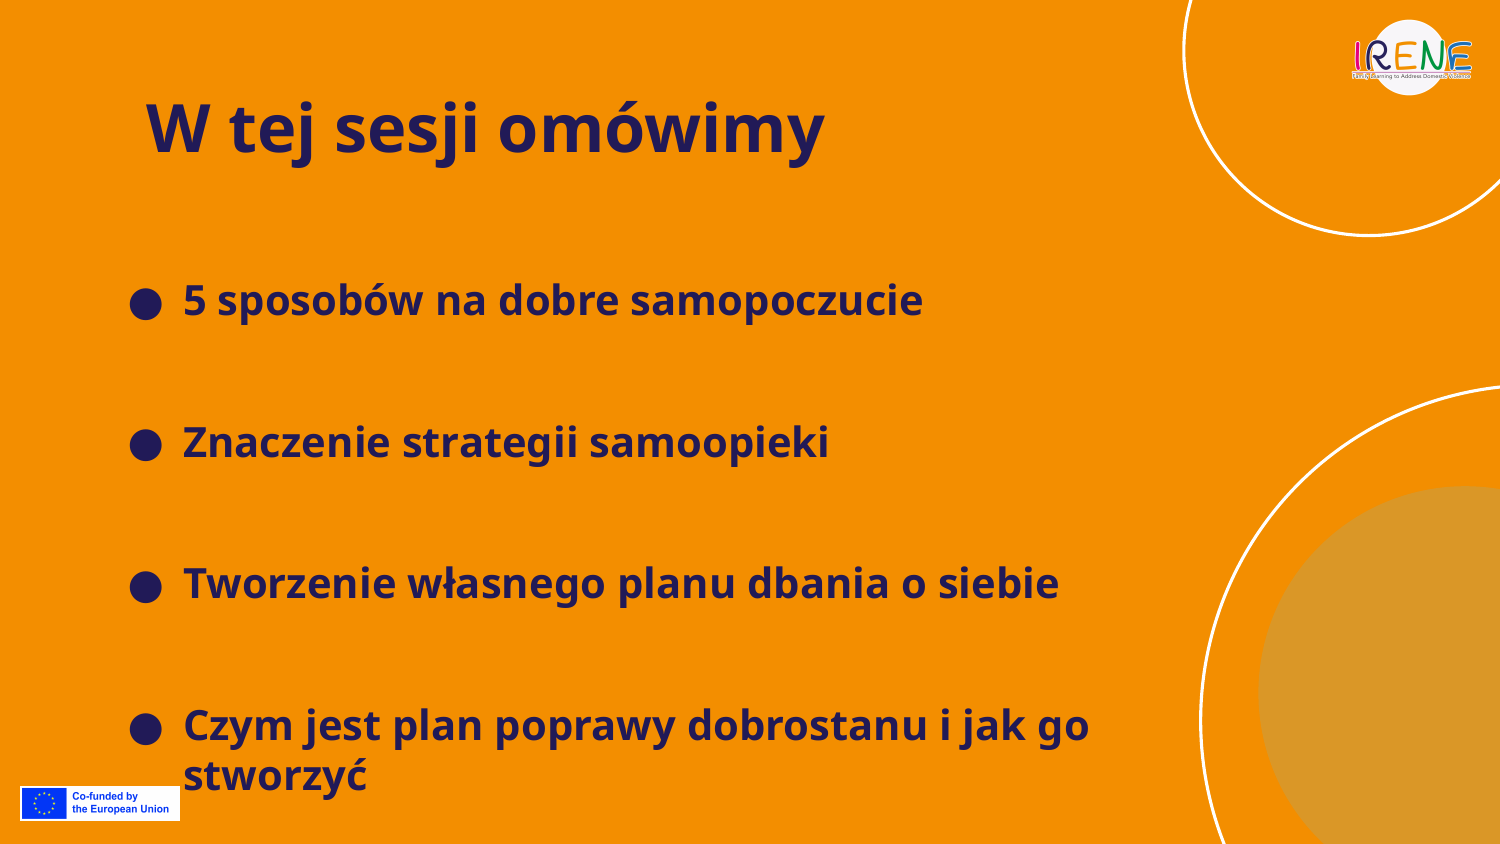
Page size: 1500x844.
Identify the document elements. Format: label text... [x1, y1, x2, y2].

picture [20, 786, 180, 821]
picture [1319, 19, 1500, 98]
text_box [1200, 387, 1500, 844]
list 5 sposobów na dobre samopoczucie Znaczenie strategii samoopieki Tworzenie własnego planu dbania o siebie Czym jest plan poprawy dobrostanu i jak go stworzyć [88, 258, 1190, 674]
text_box [1183, 0, 1500, 236]
title W tej sesji omówimy [131, 70, 1114, 236]
